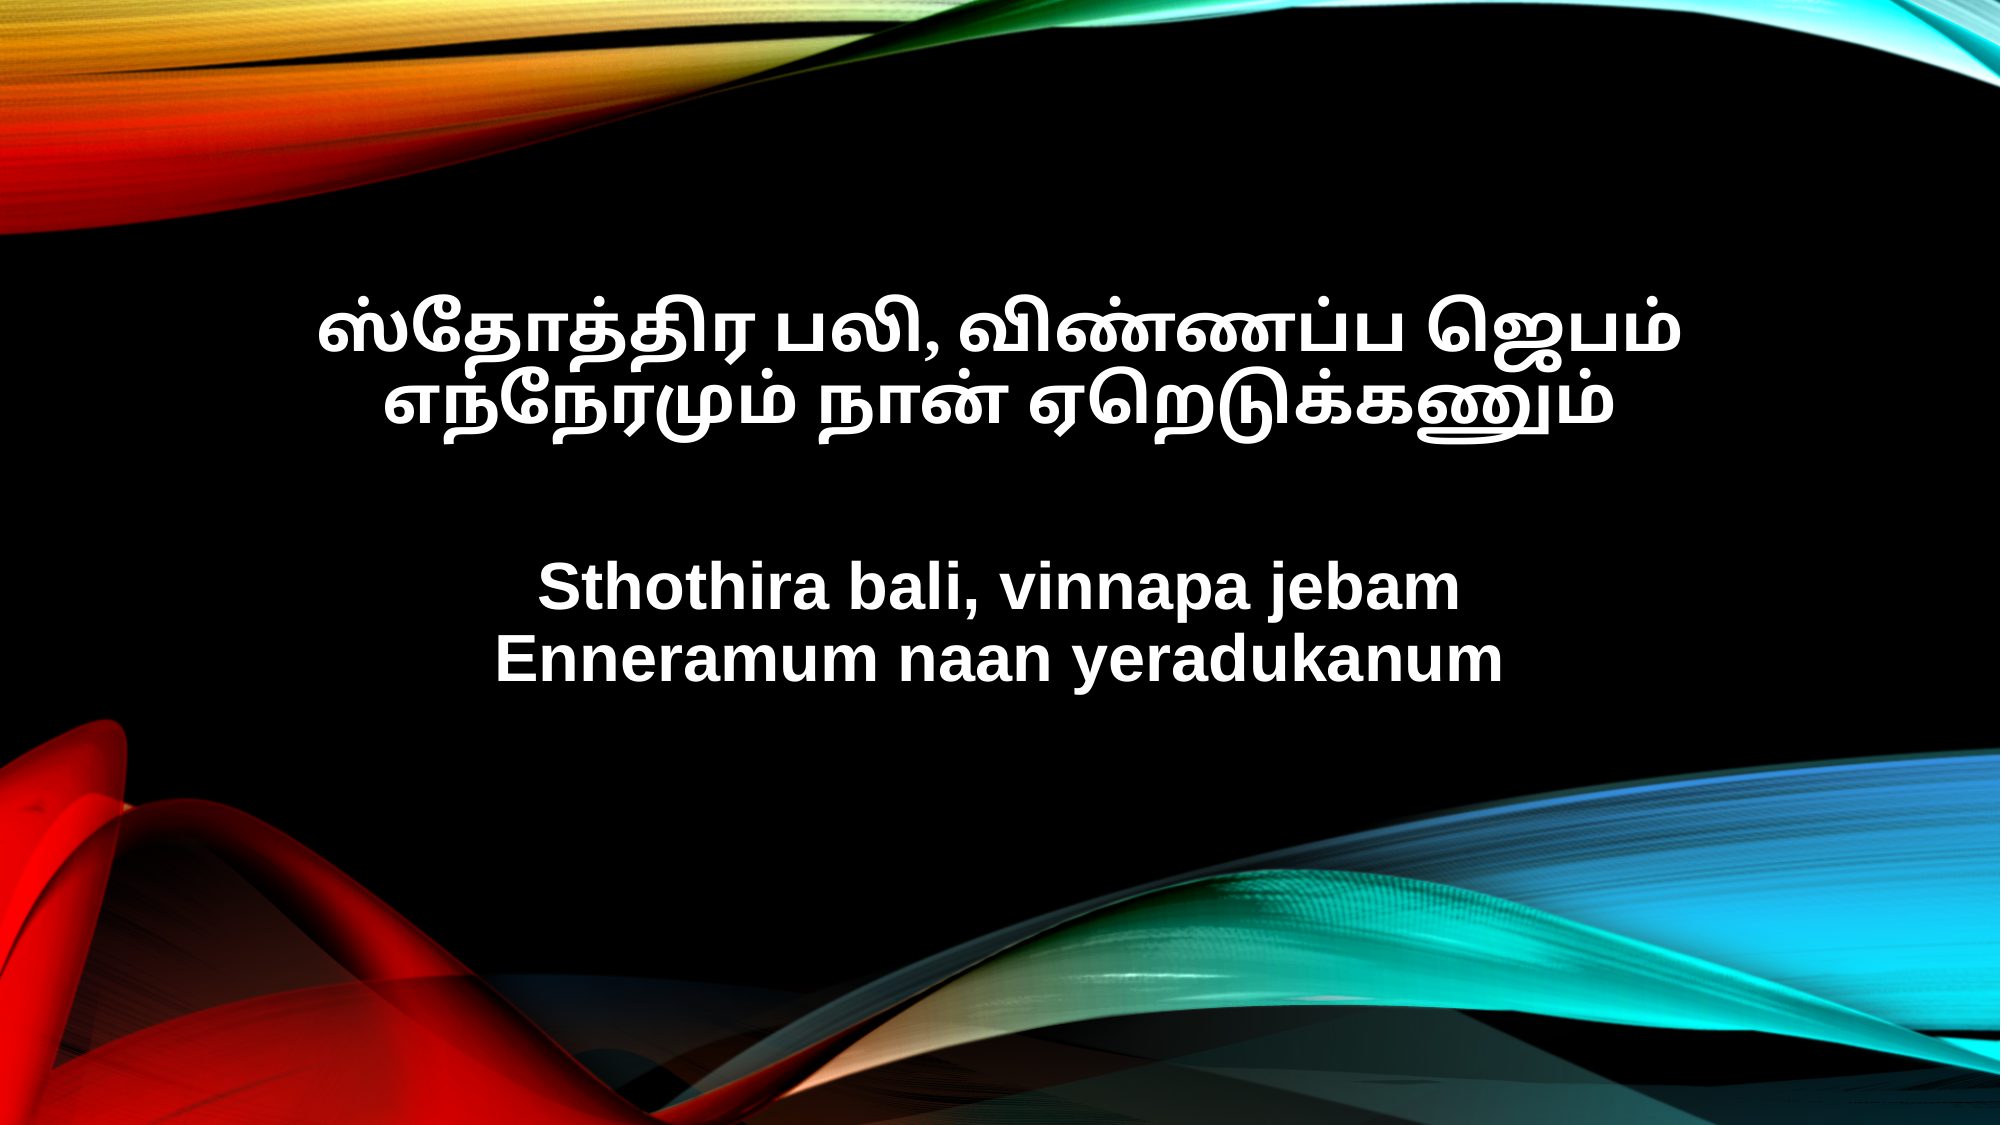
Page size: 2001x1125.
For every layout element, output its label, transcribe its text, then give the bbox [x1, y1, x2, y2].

subtitle ஸ்தோத்திர பலி, விண்ணப்ப ஜெபம் எந்நேரமும் நான் ஏறெடுக்கணும் Sthothira bali, vinnapa jebam Enneramum naan yeradukanum [0, 0, 2000, 1125]
